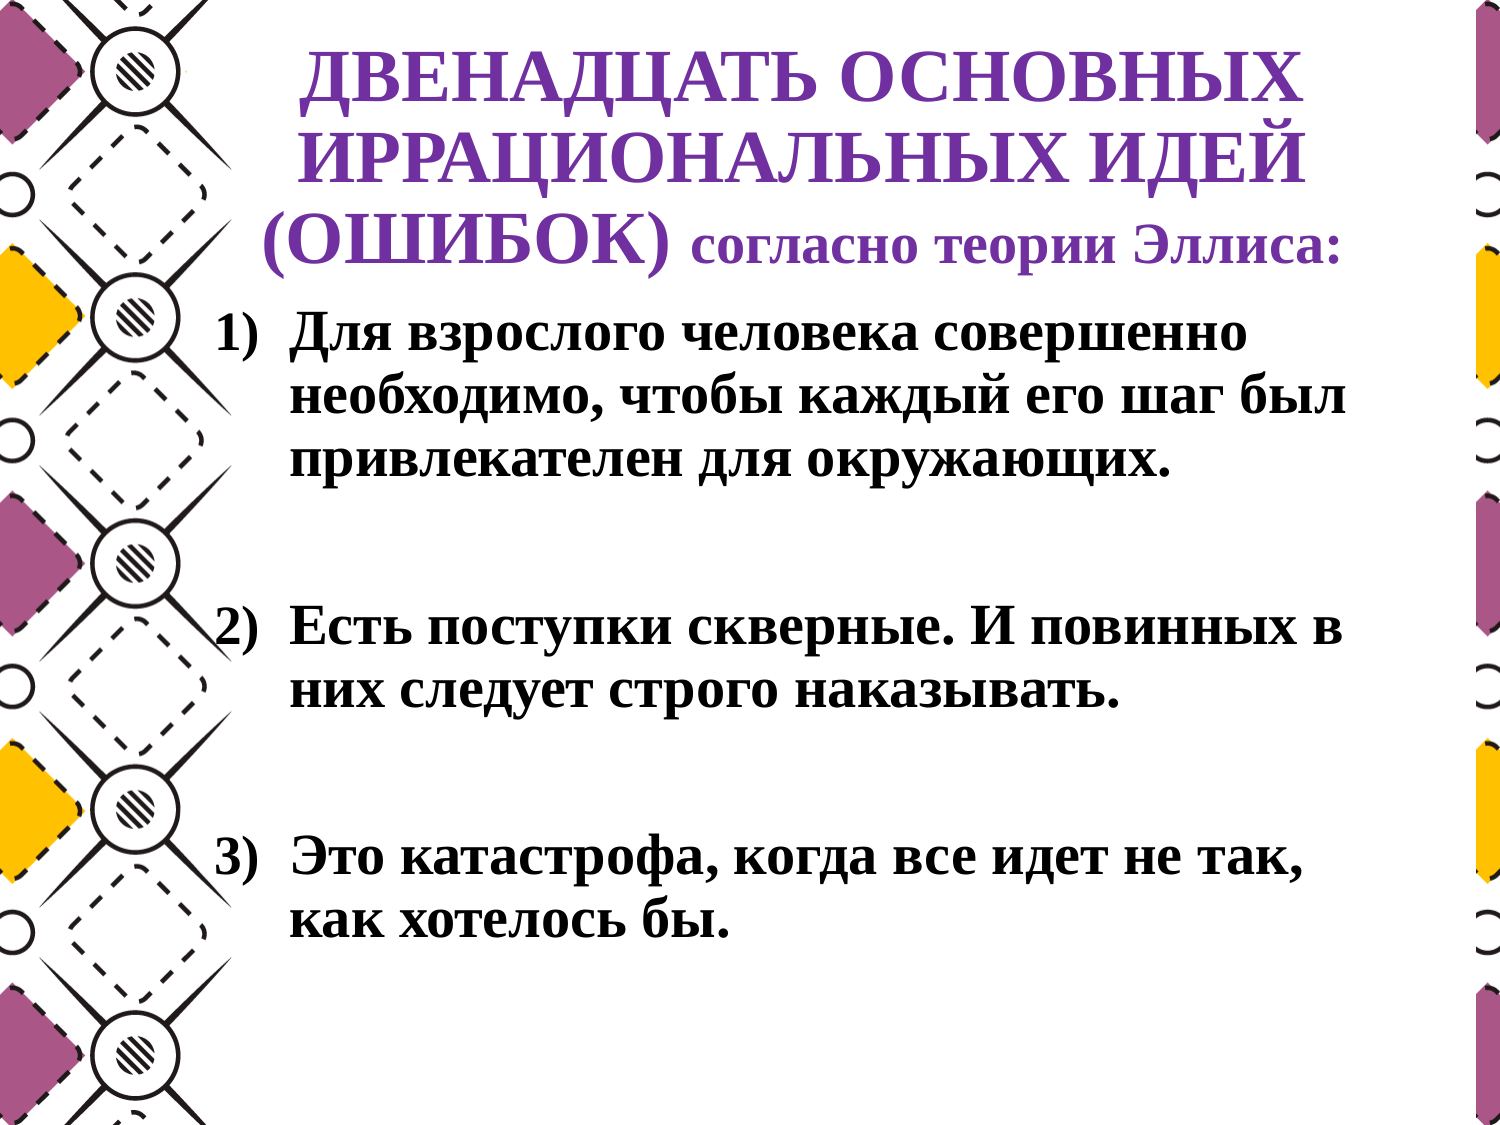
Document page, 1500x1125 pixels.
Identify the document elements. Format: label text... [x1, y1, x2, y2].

picture [0, 0, 1500, 1125]
list Для взрослого человека совершенно необходимо, чтобы каждый его шаг был привлекателен для окружающих. Есть поступки скверные. И повинных в них следует строго наказывать. Это катастрофа, когда все идет не так, как хотелось бы. [199, 292, 1418, 1062]
title ДВЕНАДЦАТЬ ОСНОВНЫХ ИРРАЦИОНАЛЬНЫХ ИДЕЙ (ОШИБОК) согласно теории Эллиса: [187, 23, 1418, 293]
